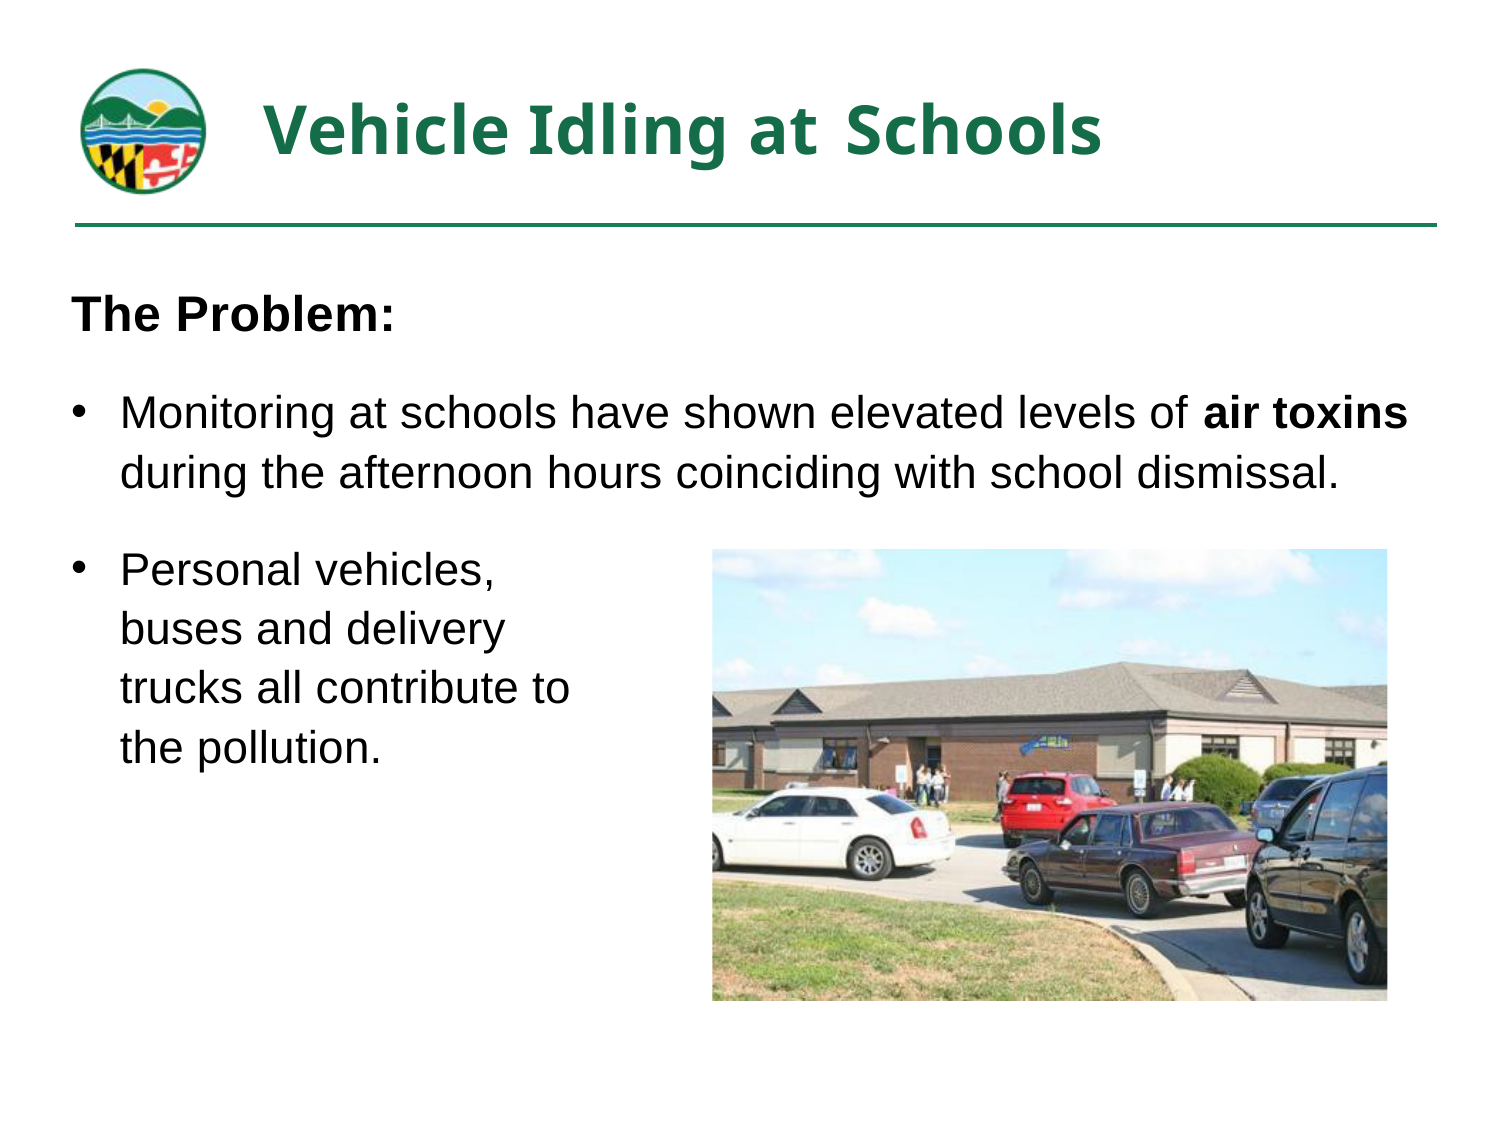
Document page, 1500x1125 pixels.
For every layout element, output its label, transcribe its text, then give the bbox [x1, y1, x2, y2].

text_box [712, 549, 1388, 1001]
picture [79, 67, 208, 75]
title Vehicle Idling at Schools [60, 75, 1440, 275]
text_box The Problem: Monitoring at schools have shown elevated levels of air toxins during the afternoon hours coinciding with school dismissal. Personal vehicles, buses and delivery trucks all contribute to the pollution. [68, 277, 1438, 782]
